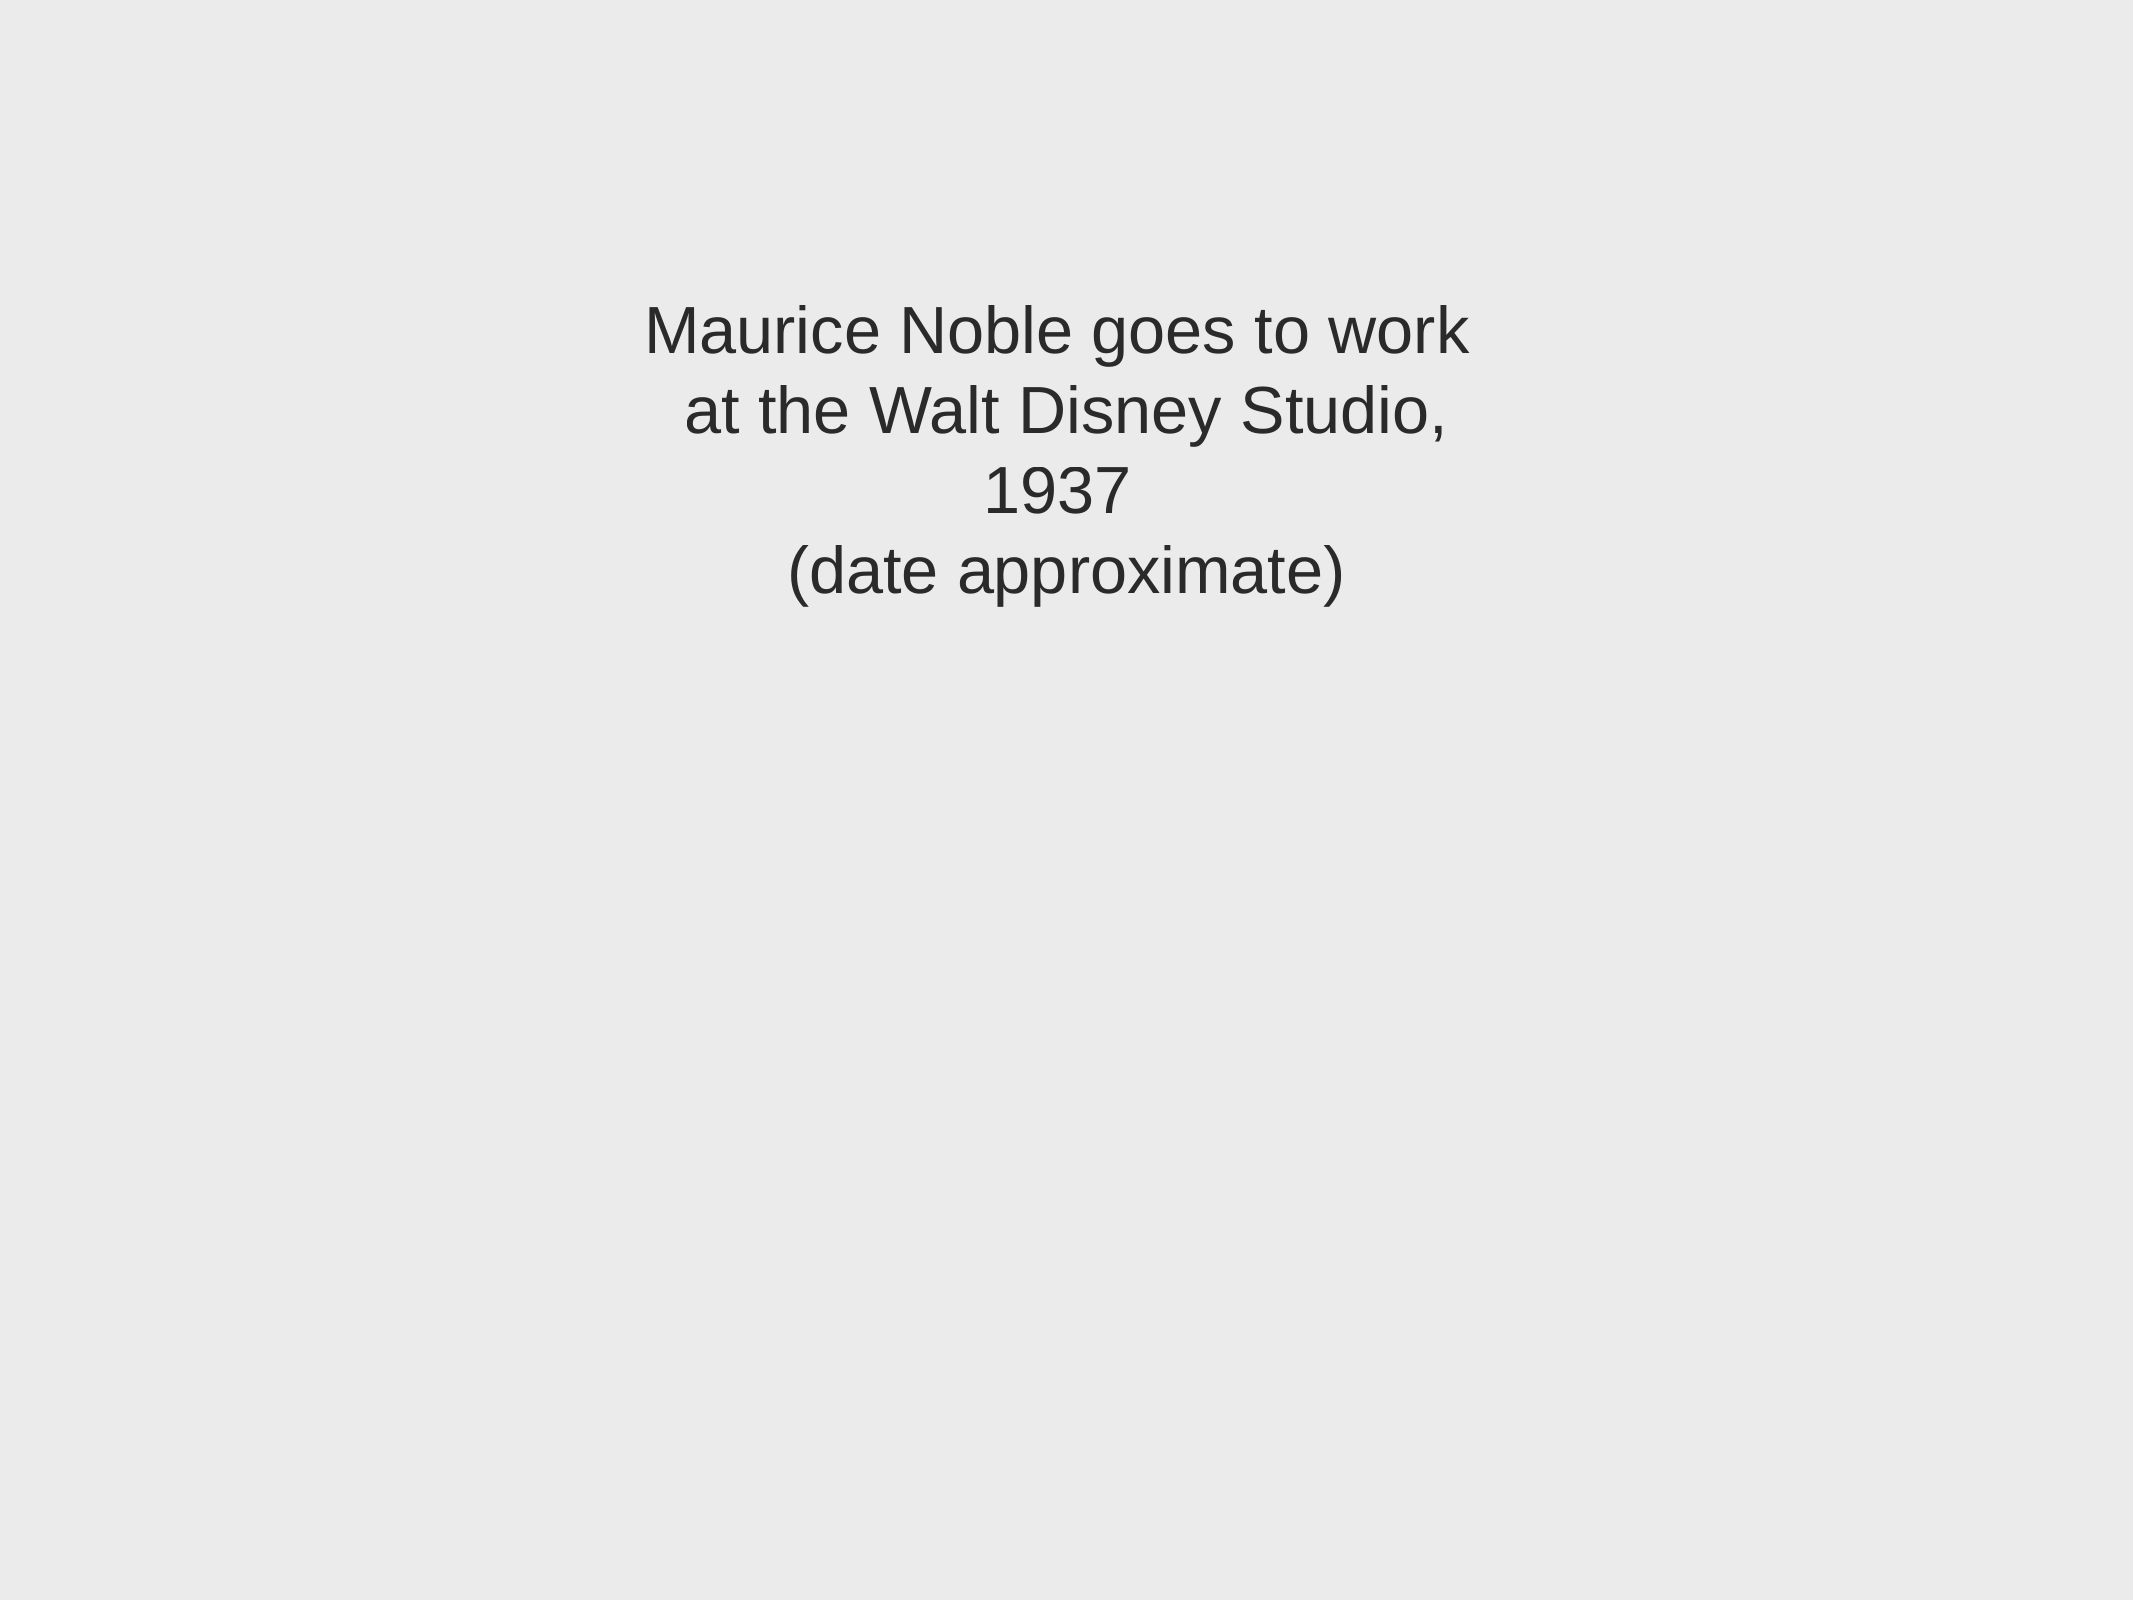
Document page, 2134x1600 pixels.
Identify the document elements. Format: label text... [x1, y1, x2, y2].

text_box Maurice Noble goes to work at the Walt Disney Studio, 1937 (date approximate) [635, 278, 1498, 616]
